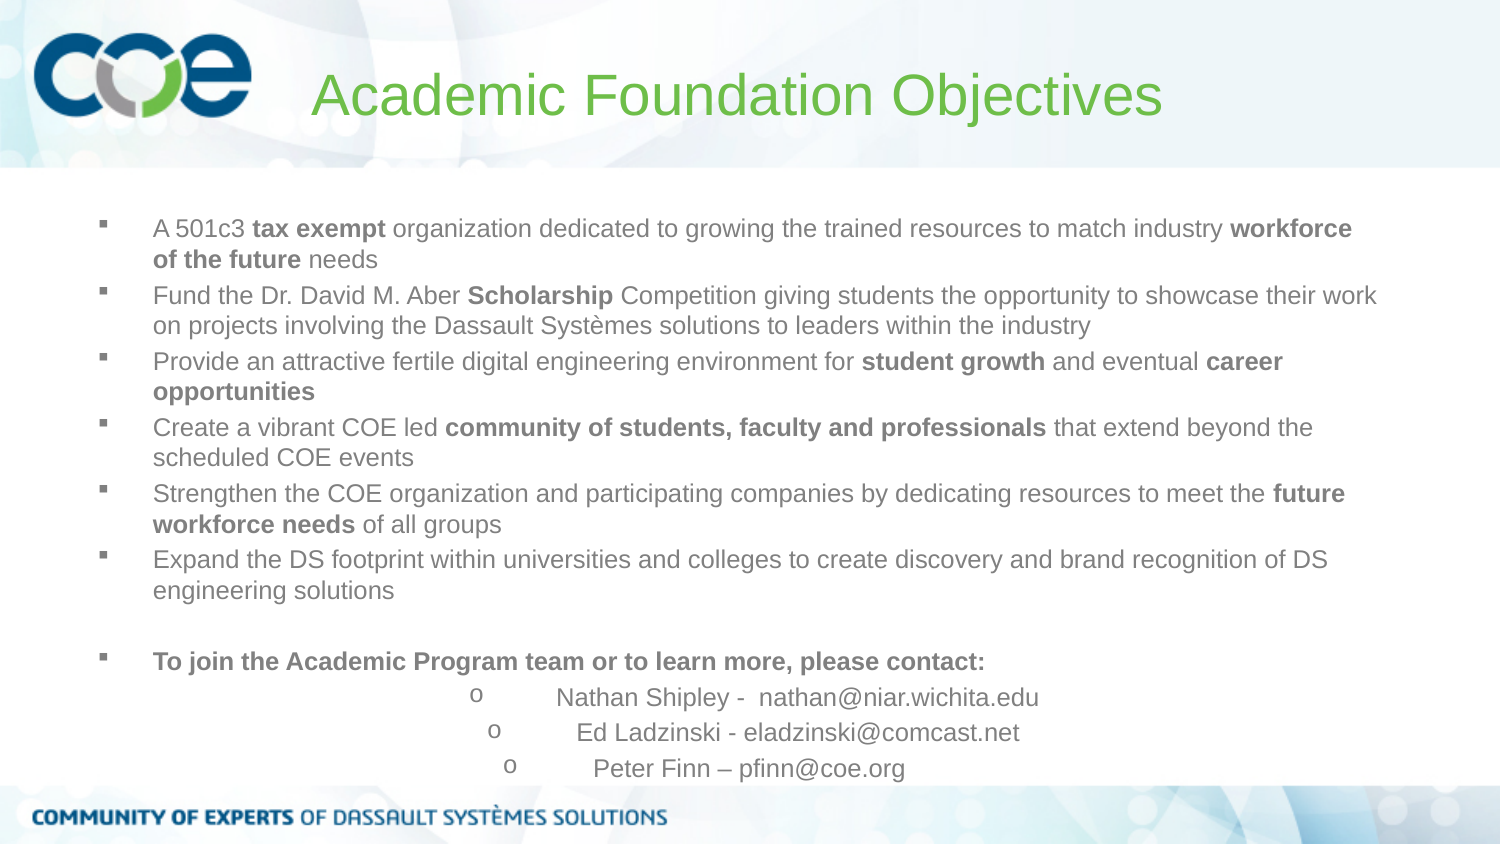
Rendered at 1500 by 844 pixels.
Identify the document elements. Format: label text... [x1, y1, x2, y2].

picture [0, 0, 1500, 844]
list A 501c3 tax exempt organization dedicated to growing the trained resources to match industry workforce of the future needs Fund the Dr. David M. Aber Scholarship Competition giving students the opportunity to showcase their work on projects involving the Dassault Systèmes solutions to leaders within the industry Provide an attractive fertile digital engineering environment for student growth and eventual career opportunities Create a vibrant COE led community of students, faculty and professionals that extend beyond the scheduled COE events Strengthen the COE organization and participating companies by dedicating resources to meet the future workforce needs of all groups Expand the DS footprint within universities and colleges to create discovery and brand recognition of DS engineering solutions To join the Academic Program team or to learn more, please contact: Nathan Shipley - nathan@niar.wichita.edu Ed Ladzinski - eladzinski@comcast.net Peter Finn – pfinn@coe.org [82, 205, 1394, 794]
title Academic Foundation Objectives [276, 35, 1200, 135]
